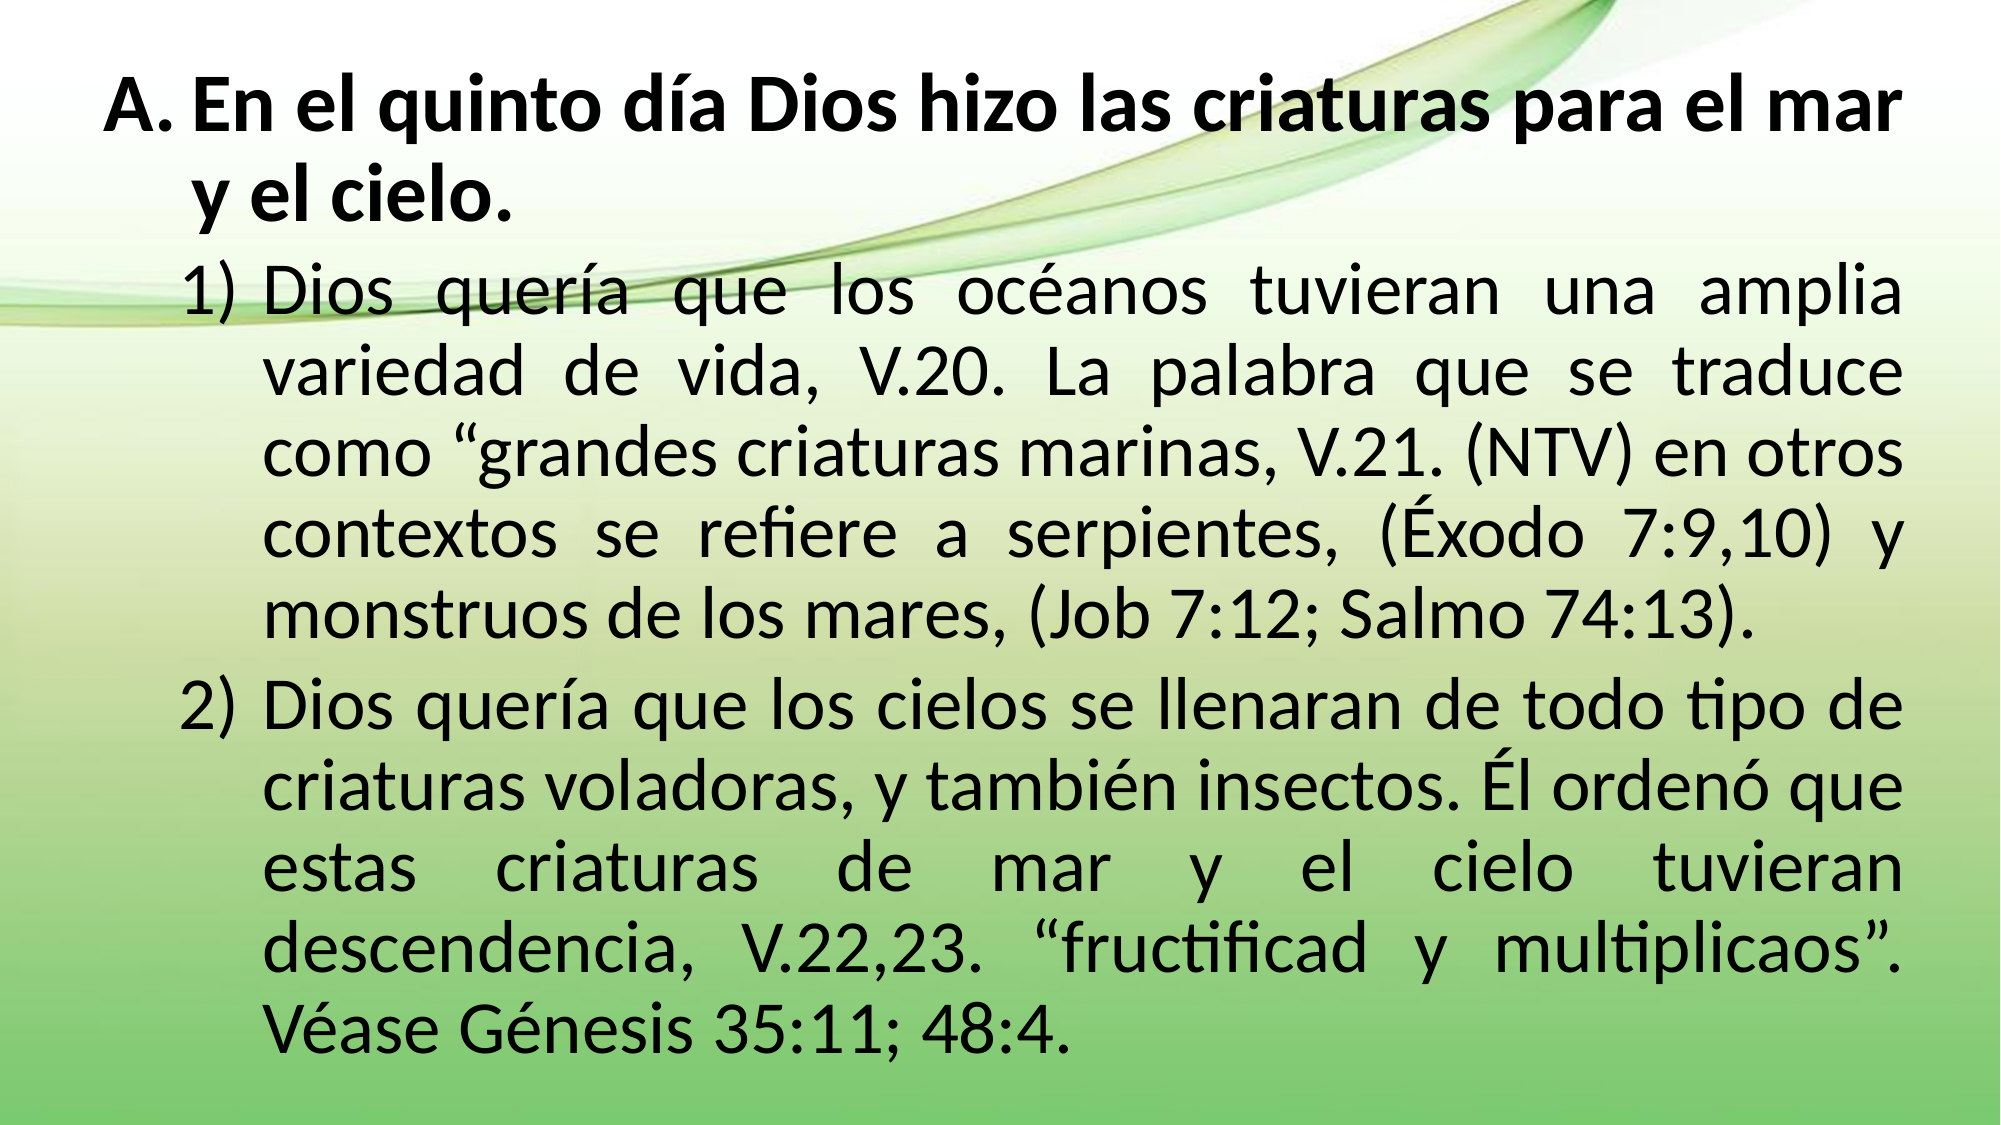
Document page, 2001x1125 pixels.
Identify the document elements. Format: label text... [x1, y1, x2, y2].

list En el quinto día Dios hizo las criaturas para el mar y el cielo. Dios quería que los océanos tuvieran una amplia variedad de vida, V.20. La palabra que se traduce como “grandes criaturas marinas, V.21. (NTV) en otros contextos se refiere a serpientes, (Éxodo 7:9,10) y monstruos de los mares, (Job 7:12; Salmo 74:13). Dios quería que los cielos se llenaran de todo tipo de criaturas voladoras, y también insectos. Él ordenó que estas criaturas de mar y el cielo tuvieran descendencia, V.22,23. “fructificad y multiplicaos”. Véase Génesis 35:11; 48:4. [88, 63, 1922, 1066]
picture [0, 0, 2001, 1125]
